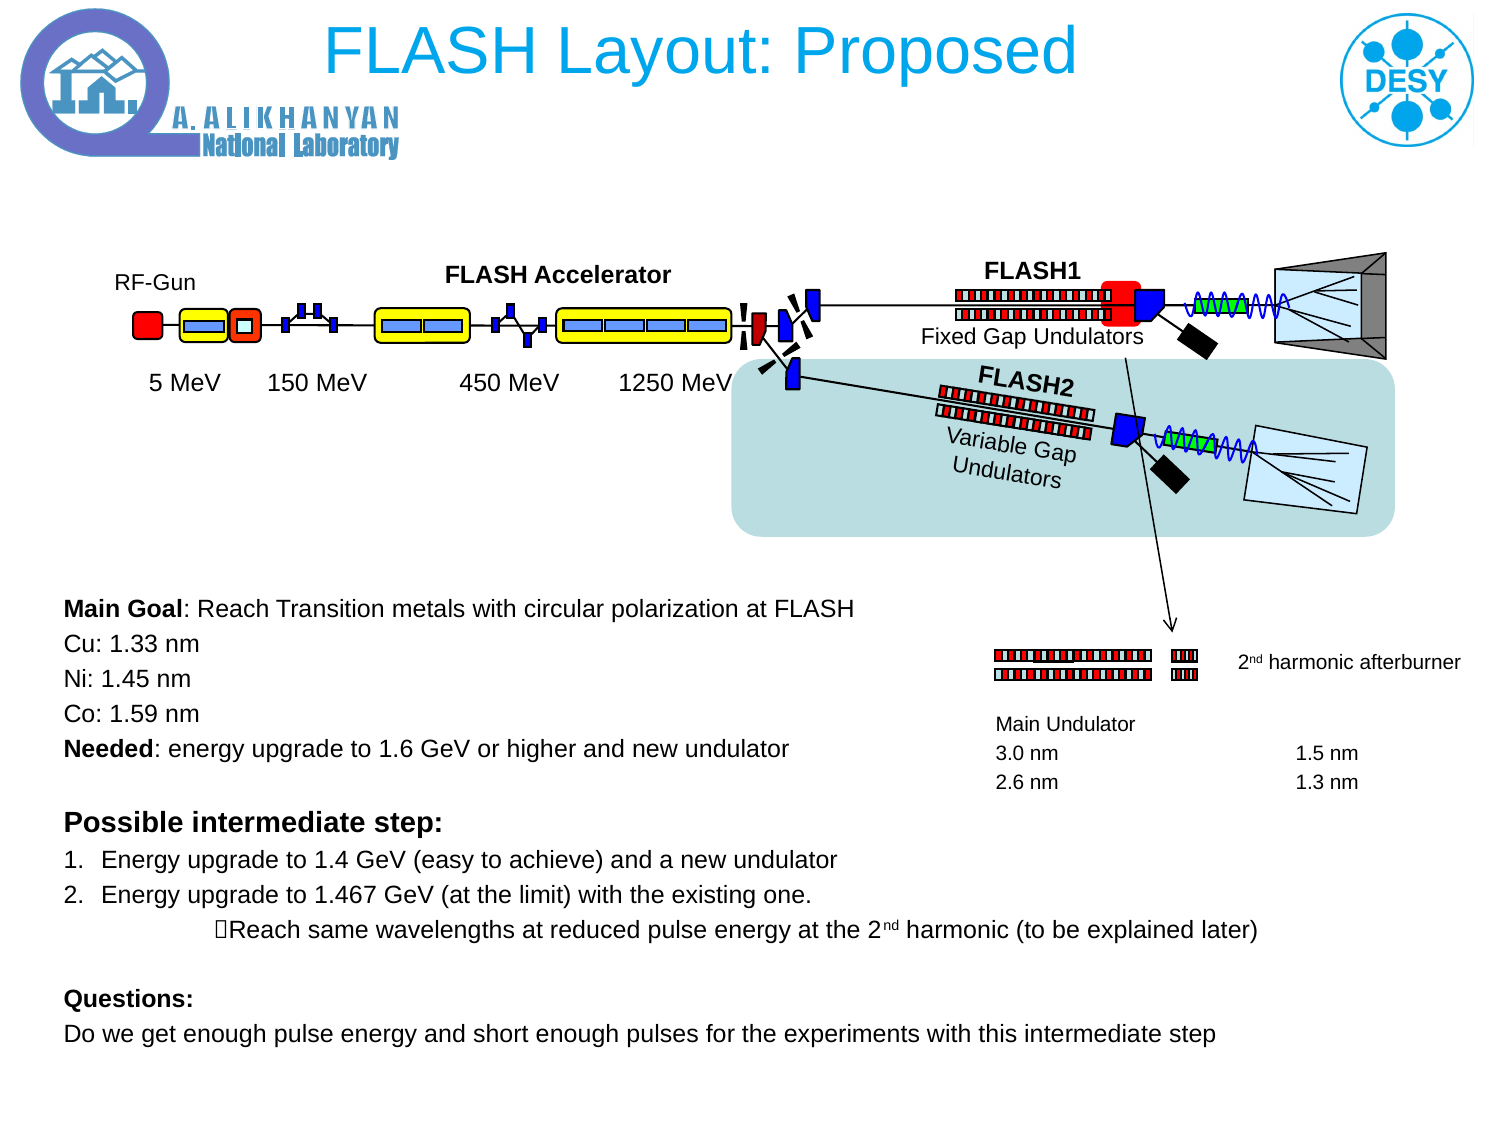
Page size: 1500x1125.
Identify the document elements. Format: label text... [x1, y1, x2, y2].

title FLASH Layout: Proposed [0, 0, 1403, 149]
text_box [85, 247, 1396, 537]
picture [1403, 16, 1471, 144]
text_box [1125, 357, 1173, 633]
picture [1421, 94, 1474, 147]
text_box Main Goal: Reach Transition metals with circular polarization at FLASH Cu: 1.33 nm Ni: 1.45 nm Co: 1.59 nm Needed: energy upgrade to 1.6 GeV or higher and new undulator Possible intermediate step: Energy upgrade to 1.4 GeV (easy to achieve) and a new undulator Energy upgrade to 1.467 GeV (at the limit) with the existing one. Reach same wavelengths at reduced pulse energy at the 2nd harmonic (to be explained later) Questions: Do we get enough pulse energy and short enough pulses for the experiments with this intermediate step [48, 585, 1275, 1056]
picture [1418, 13, 1474, 67]
text_box 2nd harmonic afterburner [1275, 641, 1476, 681]
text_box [995, 649, 1198, 681]
text_box Main Undulator 3.0 nm 1.5 nm 2.6 nm 1.3 nm [1275, 703, 1374, 802]
